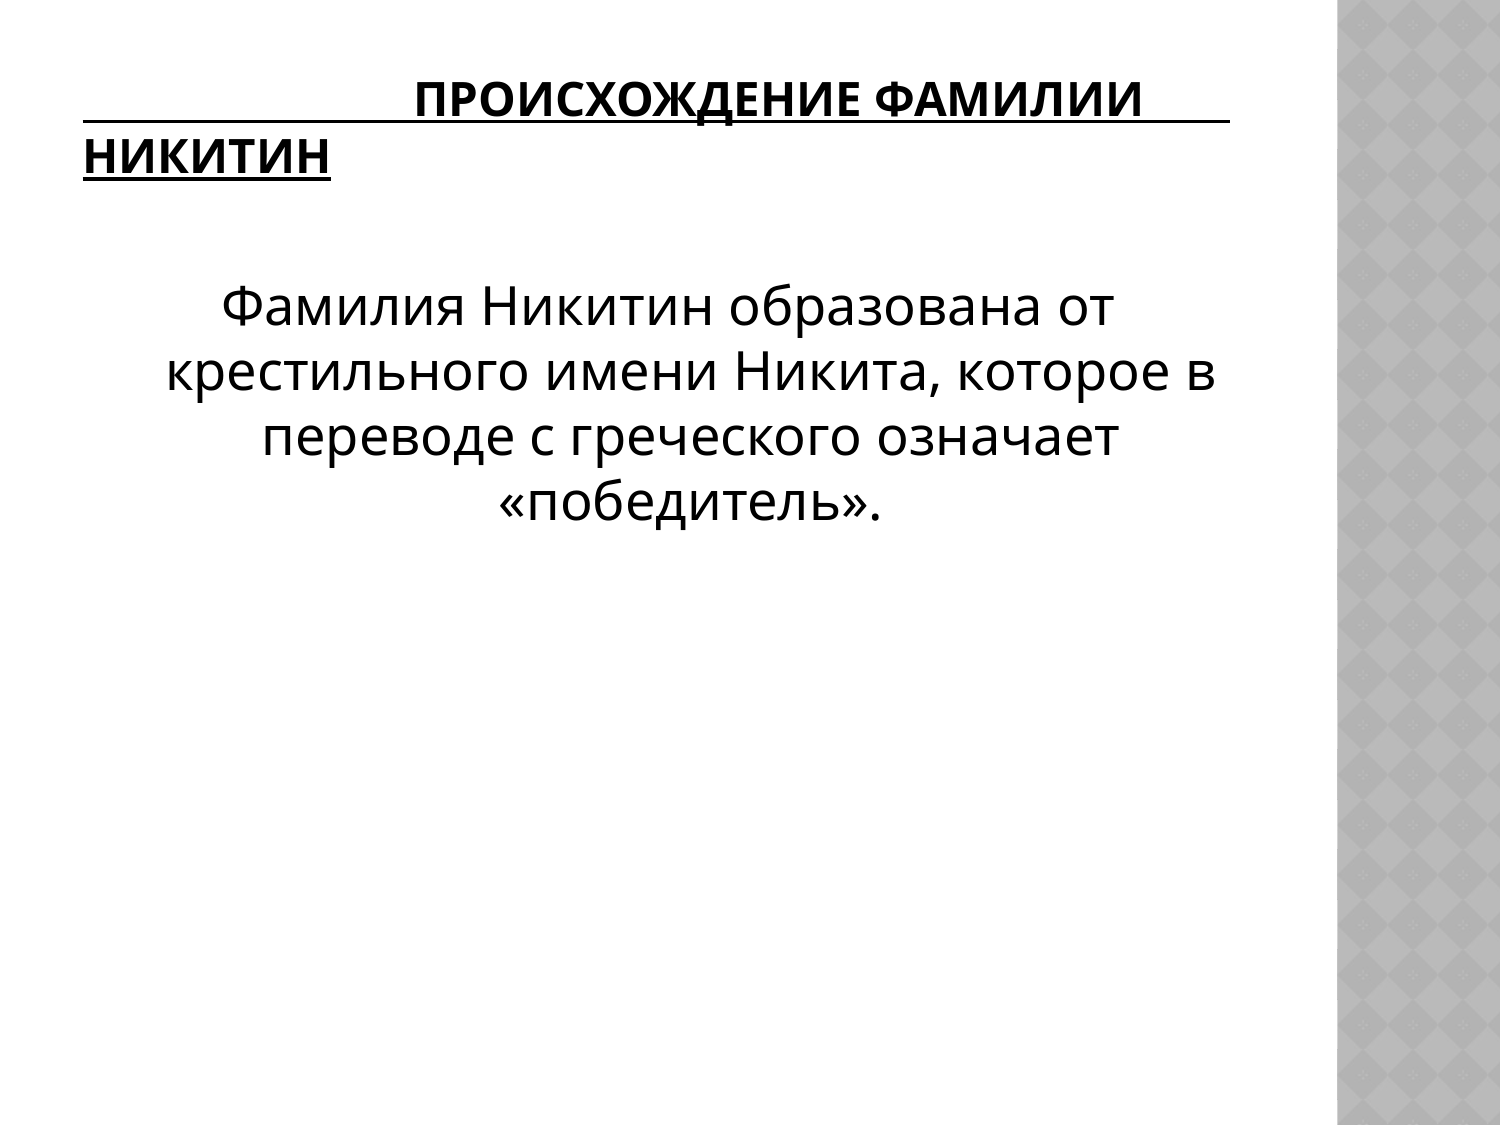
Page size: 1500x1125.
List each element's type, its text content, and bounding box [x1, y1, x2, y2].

title Происхождение фамилии Никитин [75, 52, 1263, 240]
list Фамилия Никитин образована от крестильного имени Никита, которое в переводе с греческого означает «победитель». [75, 264, 1263, 1059]
